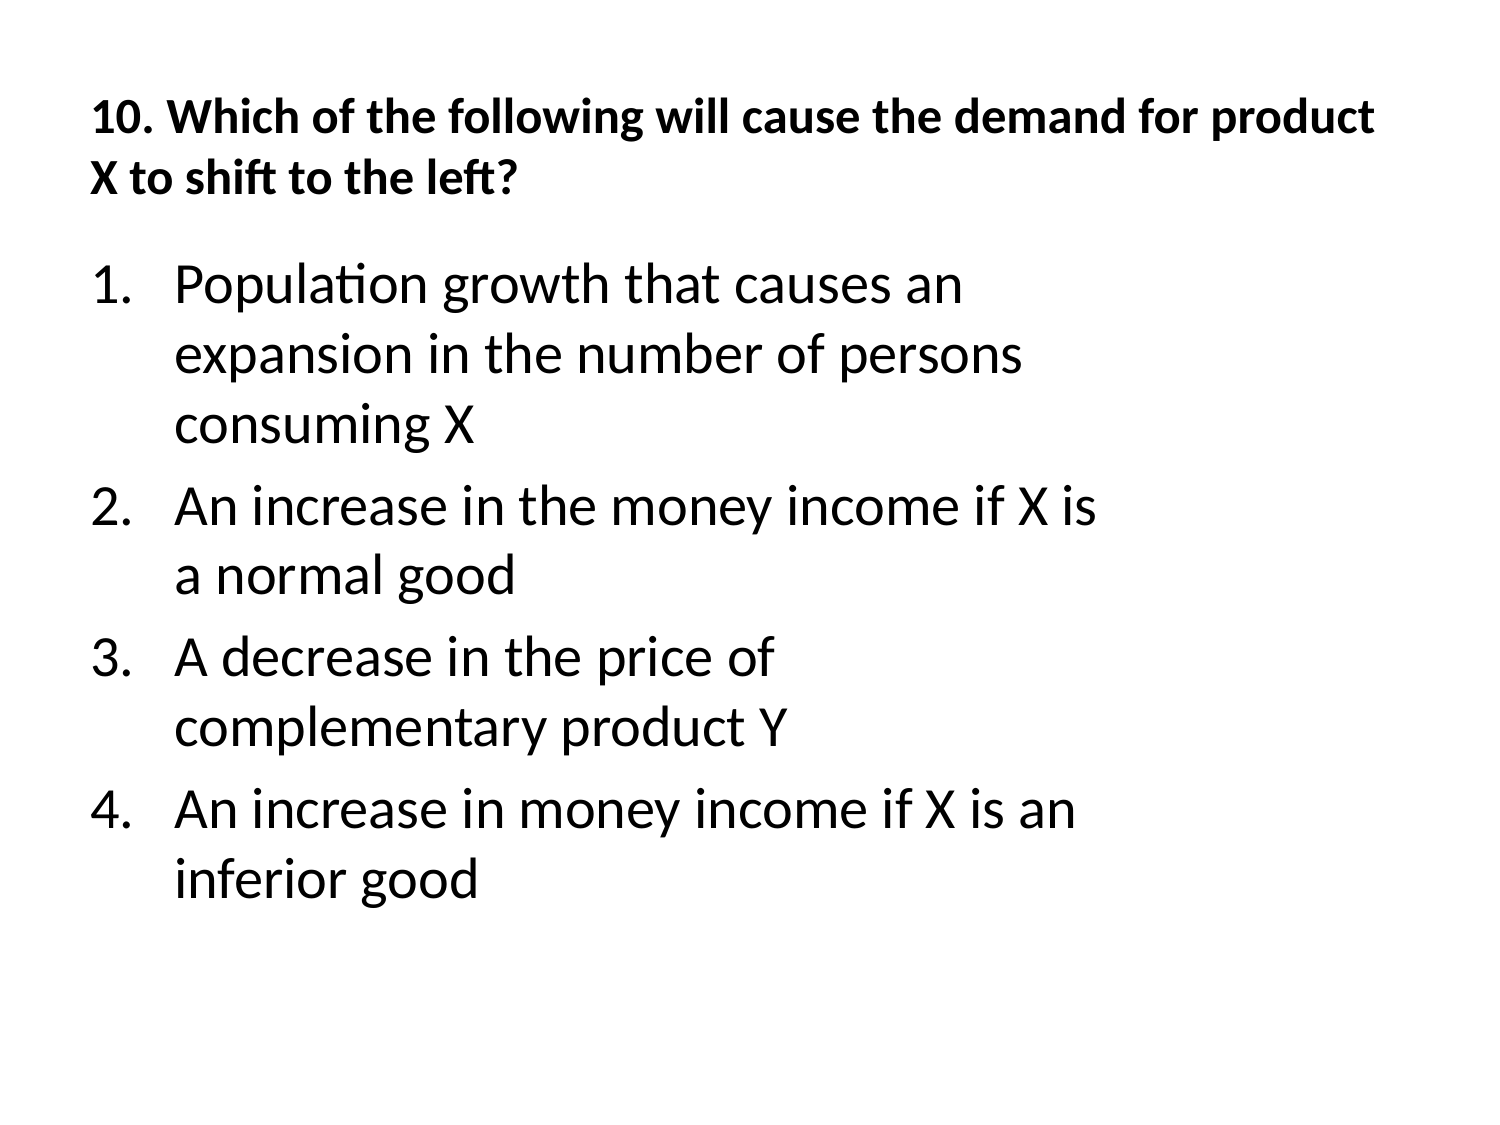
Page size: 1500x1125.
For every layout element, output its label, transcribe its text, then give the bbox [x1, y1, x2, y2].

list Population growth that causes an expansion in the number of persons consuming X An increase in the money income if X is a normal good A decrease in the price of complementary product Y An increase in money income if X is an inferior good [75, 237, 1125, 1005]
title 10. Which of the following will cause the demand for product X to shift to the left? [75, 75, 1425, 213]
